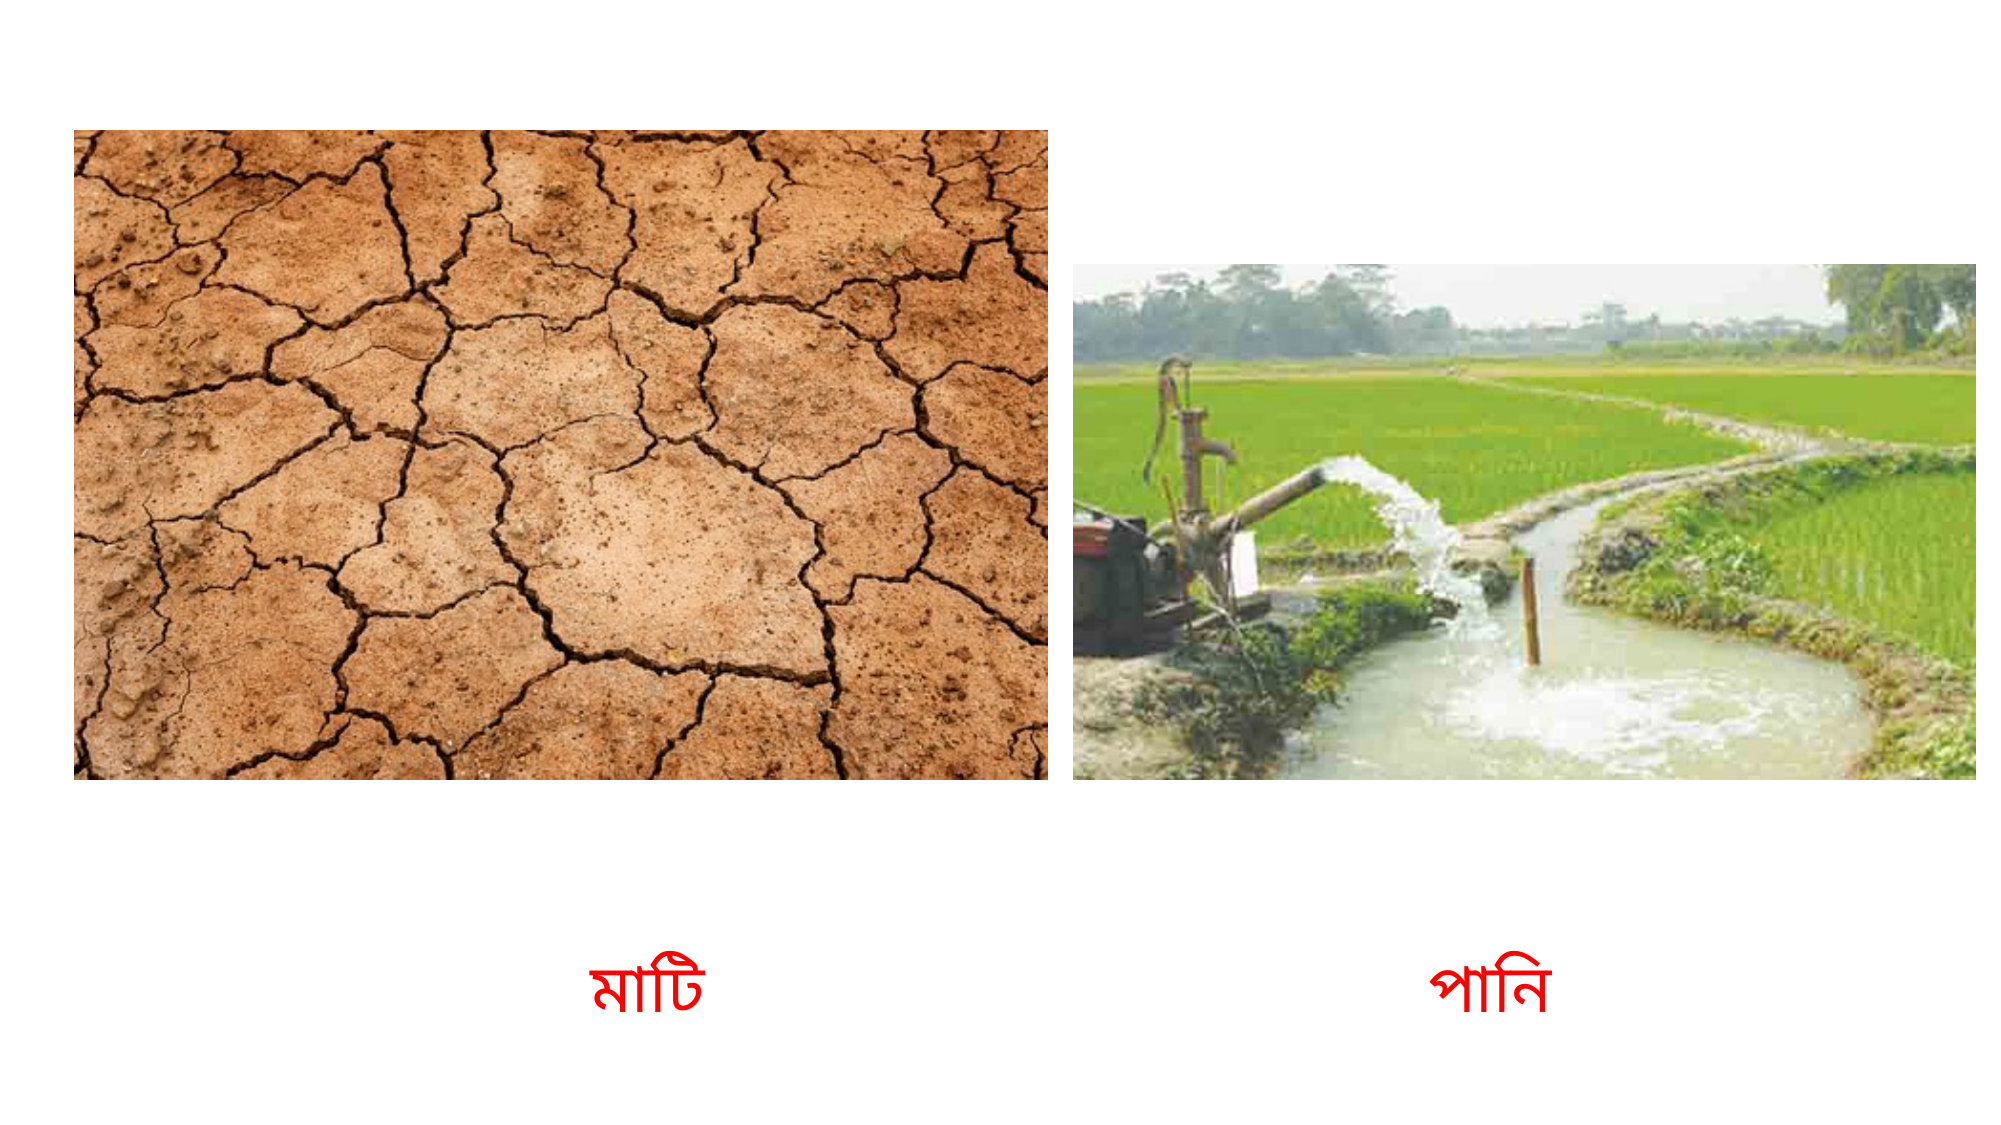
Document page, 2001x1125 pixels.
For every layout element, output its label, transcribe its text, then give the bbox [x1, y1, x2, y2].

text_box মাটি [541, 938, 805, 1034]
picture [1073, 264, 1976, 780]
text_box পানি [1392, 938, 1657, 1034]
picture [74, 130, 1048, 780]
